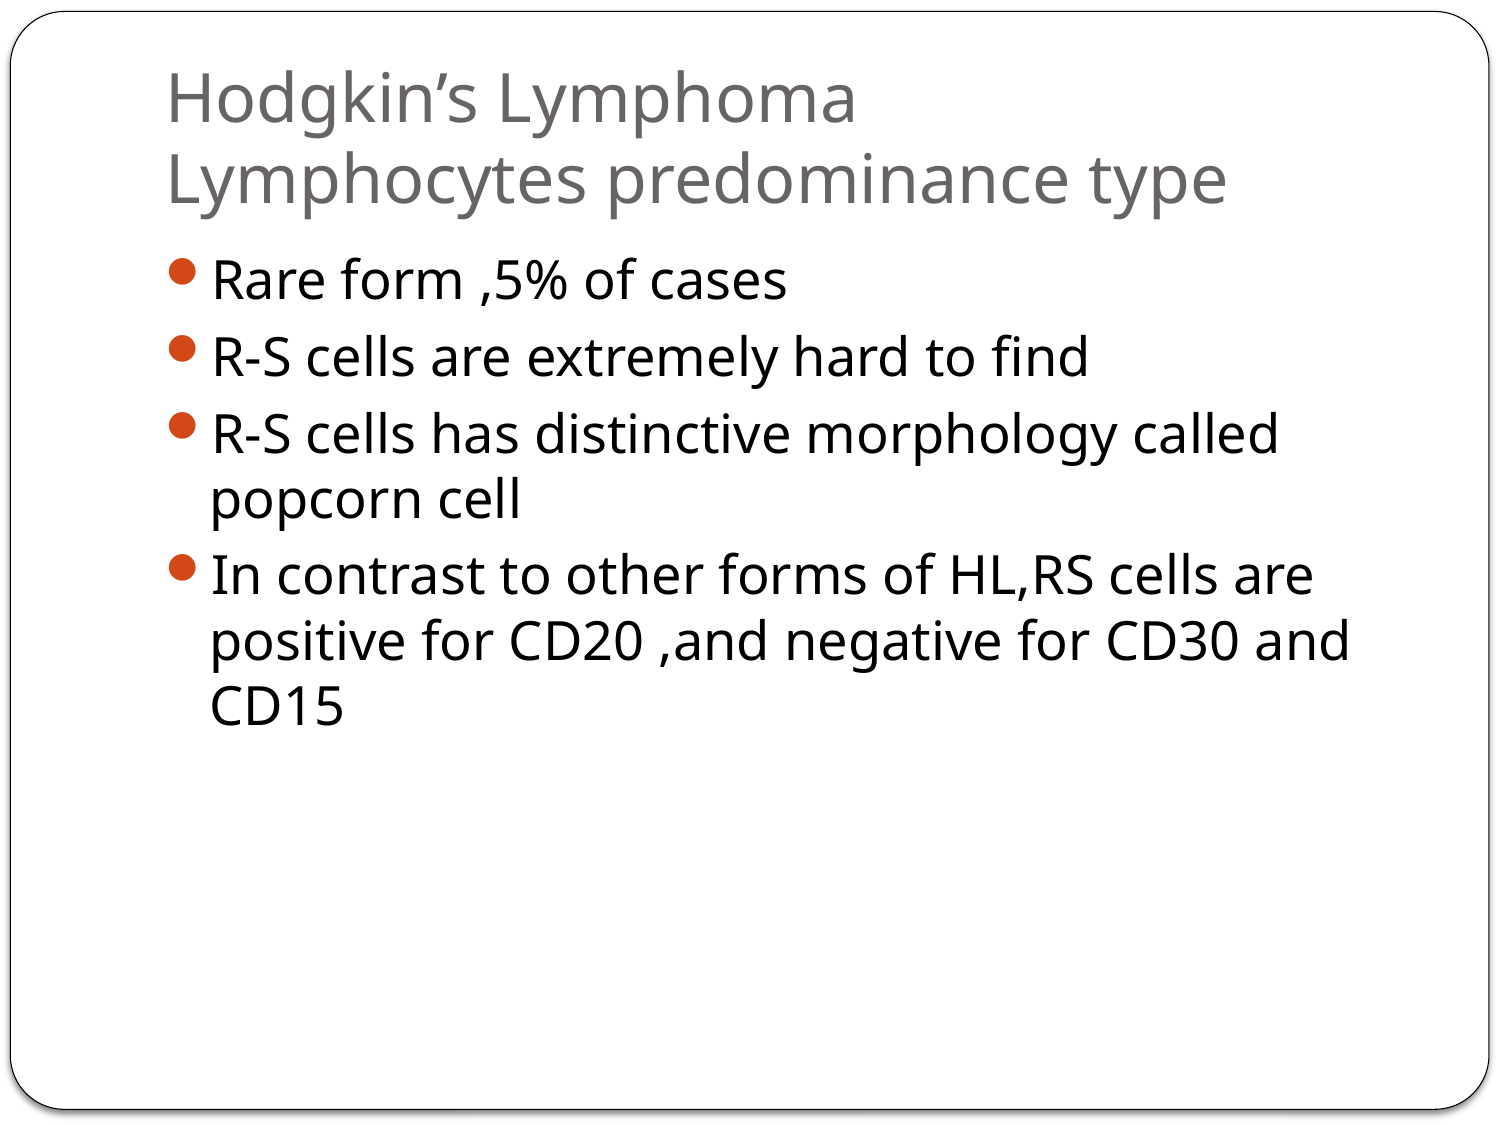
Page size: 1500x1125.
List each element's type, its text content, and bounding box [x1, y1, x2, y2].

list Rare form ,5% of cases R-S cells are extremely hard to find R-S cells has distinctive morphology called popcorn cell In contrast to other forms of HL,RS cells are positive for CD20 ,and negative for CD30 and CD15 [149, 237, 1426, 988]
title Hodgkin’s Lymphoma Lymphocytes predominance type [149, 44, 1426, 233]
